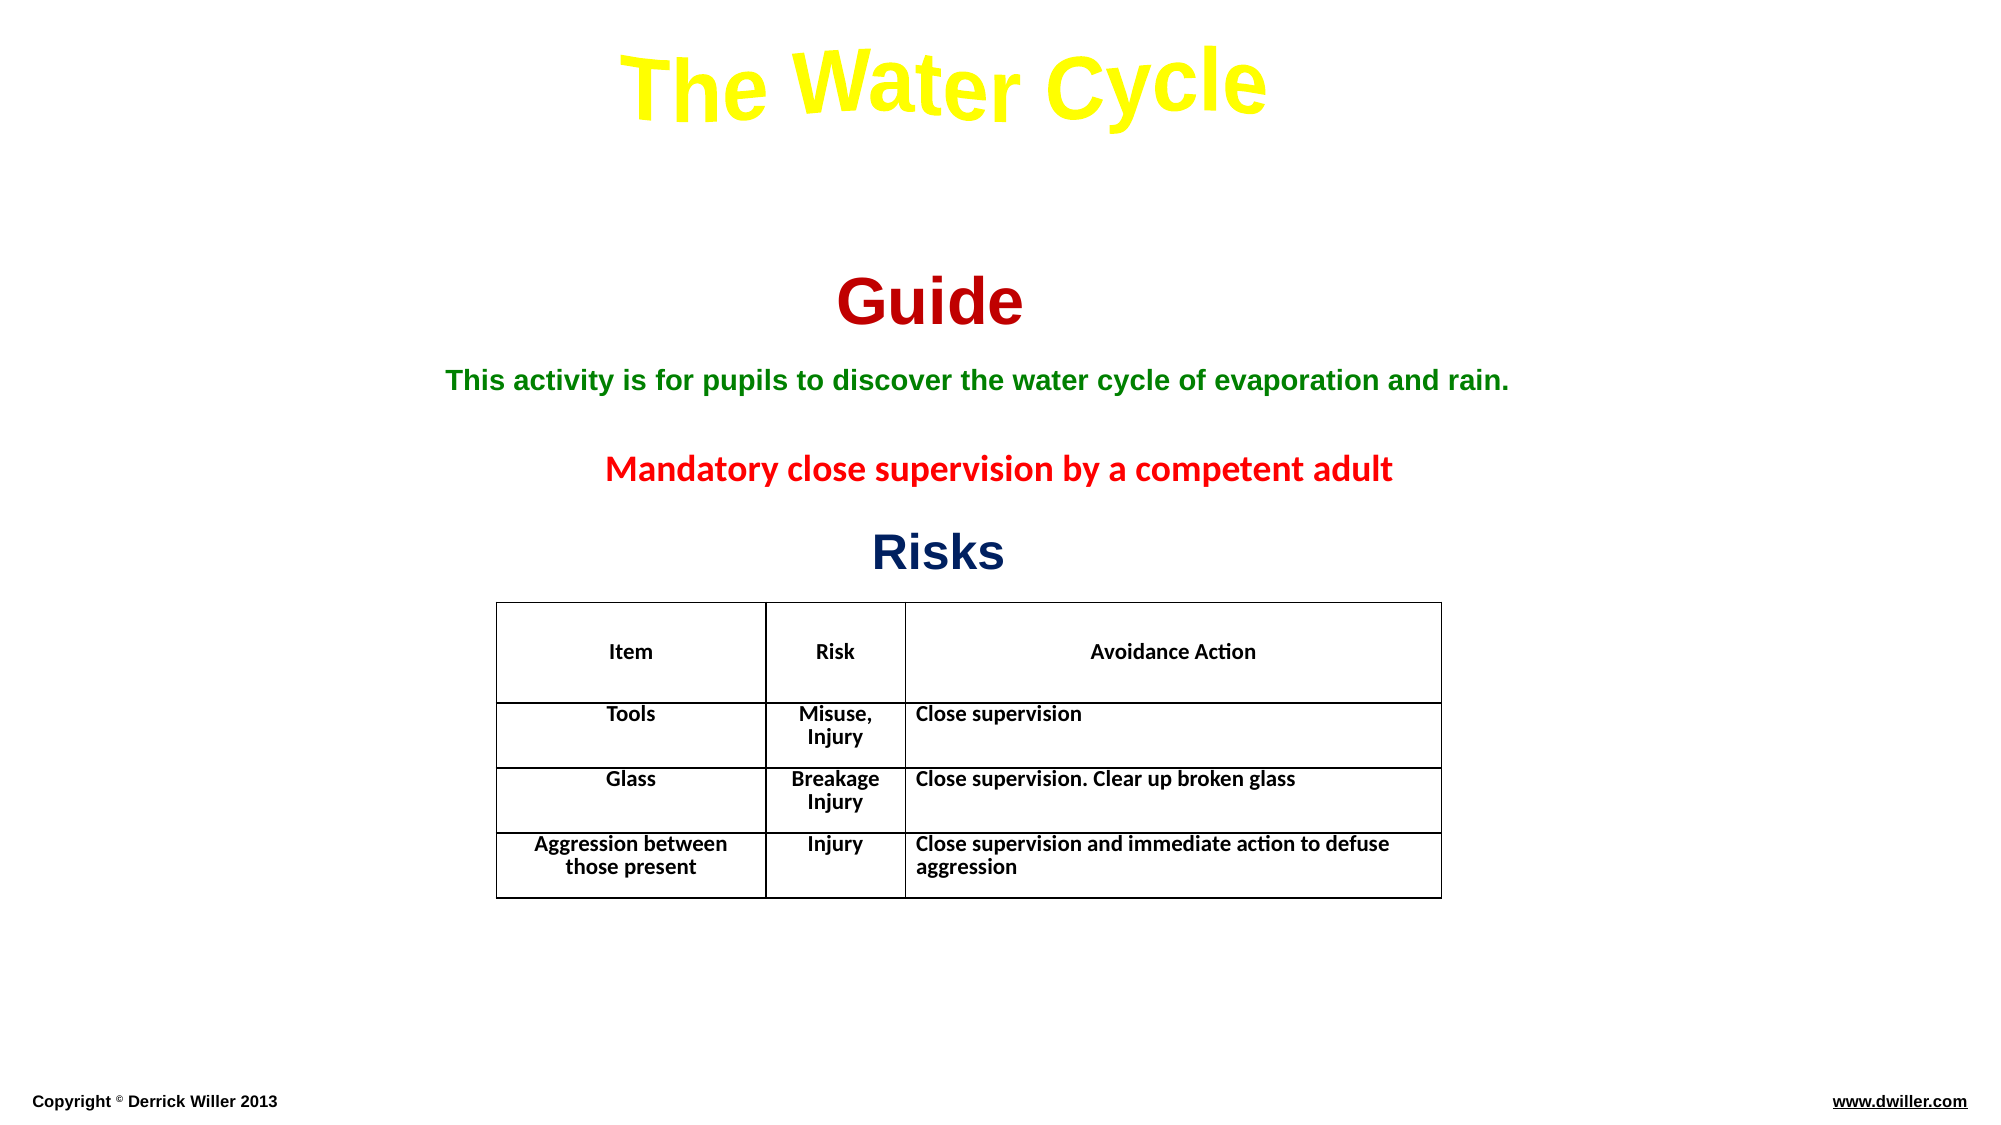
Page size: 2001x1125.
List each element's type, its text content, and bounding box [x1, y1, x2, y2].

table_cell Breakage Injury [767, 769, 905, 832]
table_cell Tools [497, 704, 765, 767]
table_header Item [497, 603, 765, 702]
text_box Risks [857, 512, 1021, 587]
text_box This activity is for pupils to discover the water cycle of evaporation and rain. [430, 353, 1768, 404]
table_cell Misuse, Injury [767, 704, 905, 767]
table_cell Close supervision and immediate action to defuse aggression [906, 834, 1441, 897]
table_cell Aggression between those present [497, 834, 765, 897]
table_cell Close supervision. Clear up broken glass [906, 769, 1441, 832]
table_cell Glass [497, 769, 765, 832]
table_header Risk [767, 603, 905, 702]
table_cell Close supervision [906, 704, 1441, 767]
text_box Guide [821, 250, 1041, 345]
text_box Mandatory close supervision by a competent adult [590, 436, 1410, 497]
table_header Avoidance Action [906, 603, 1441, 702]
table_cell Injury [767, 834, 905, 897]
